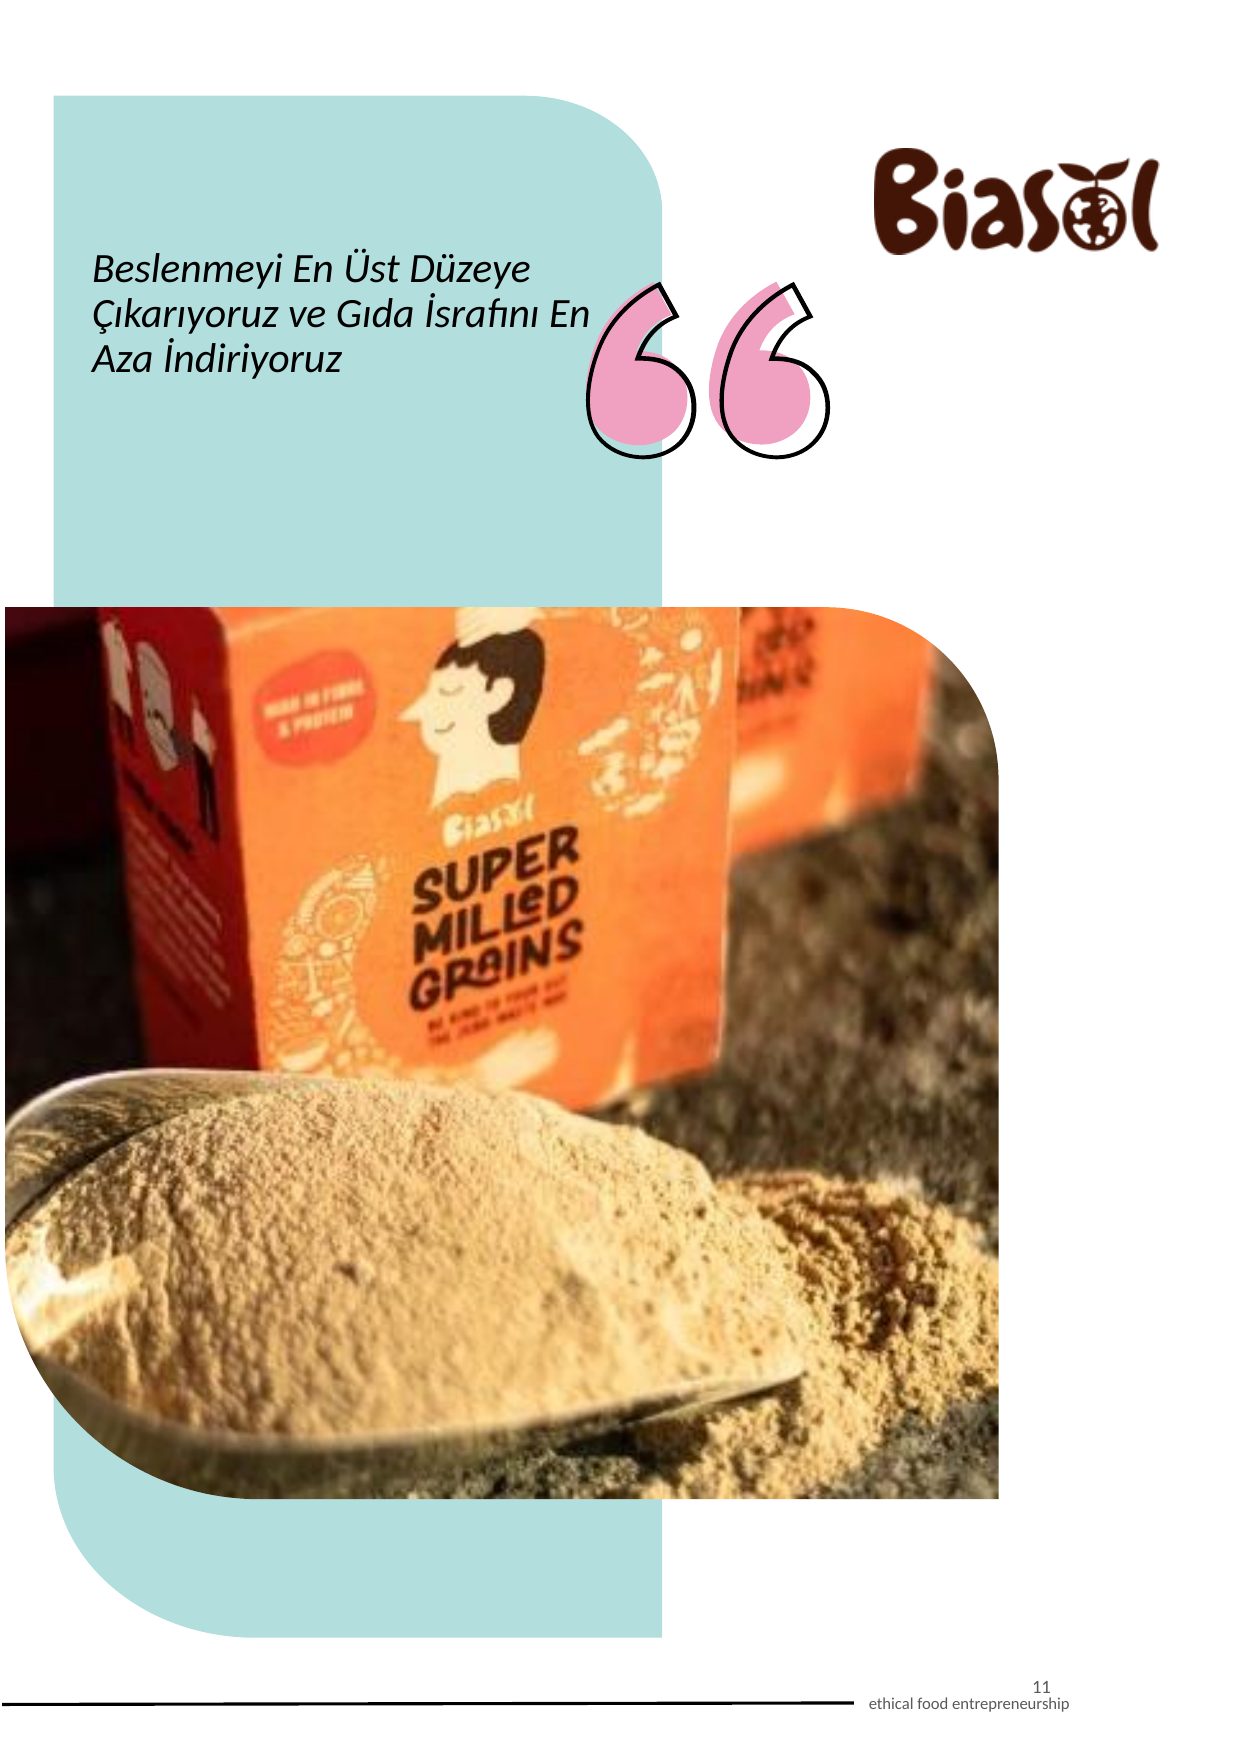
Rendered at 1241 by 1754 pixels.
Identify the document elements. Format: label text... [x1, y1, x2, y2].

picture [5, 607, 999, 1500]
picture [874, 148, 1160, 255]
list Beslenmeyi En Üst Düzeye Çıkarıyoruz ve Gıda İsrafını En Aza İndiriyoruz [77, 101, 638, 527]
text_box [585, 281, 831, 460]
slide_number 11 [1017, 1648, 1189, 1725]
